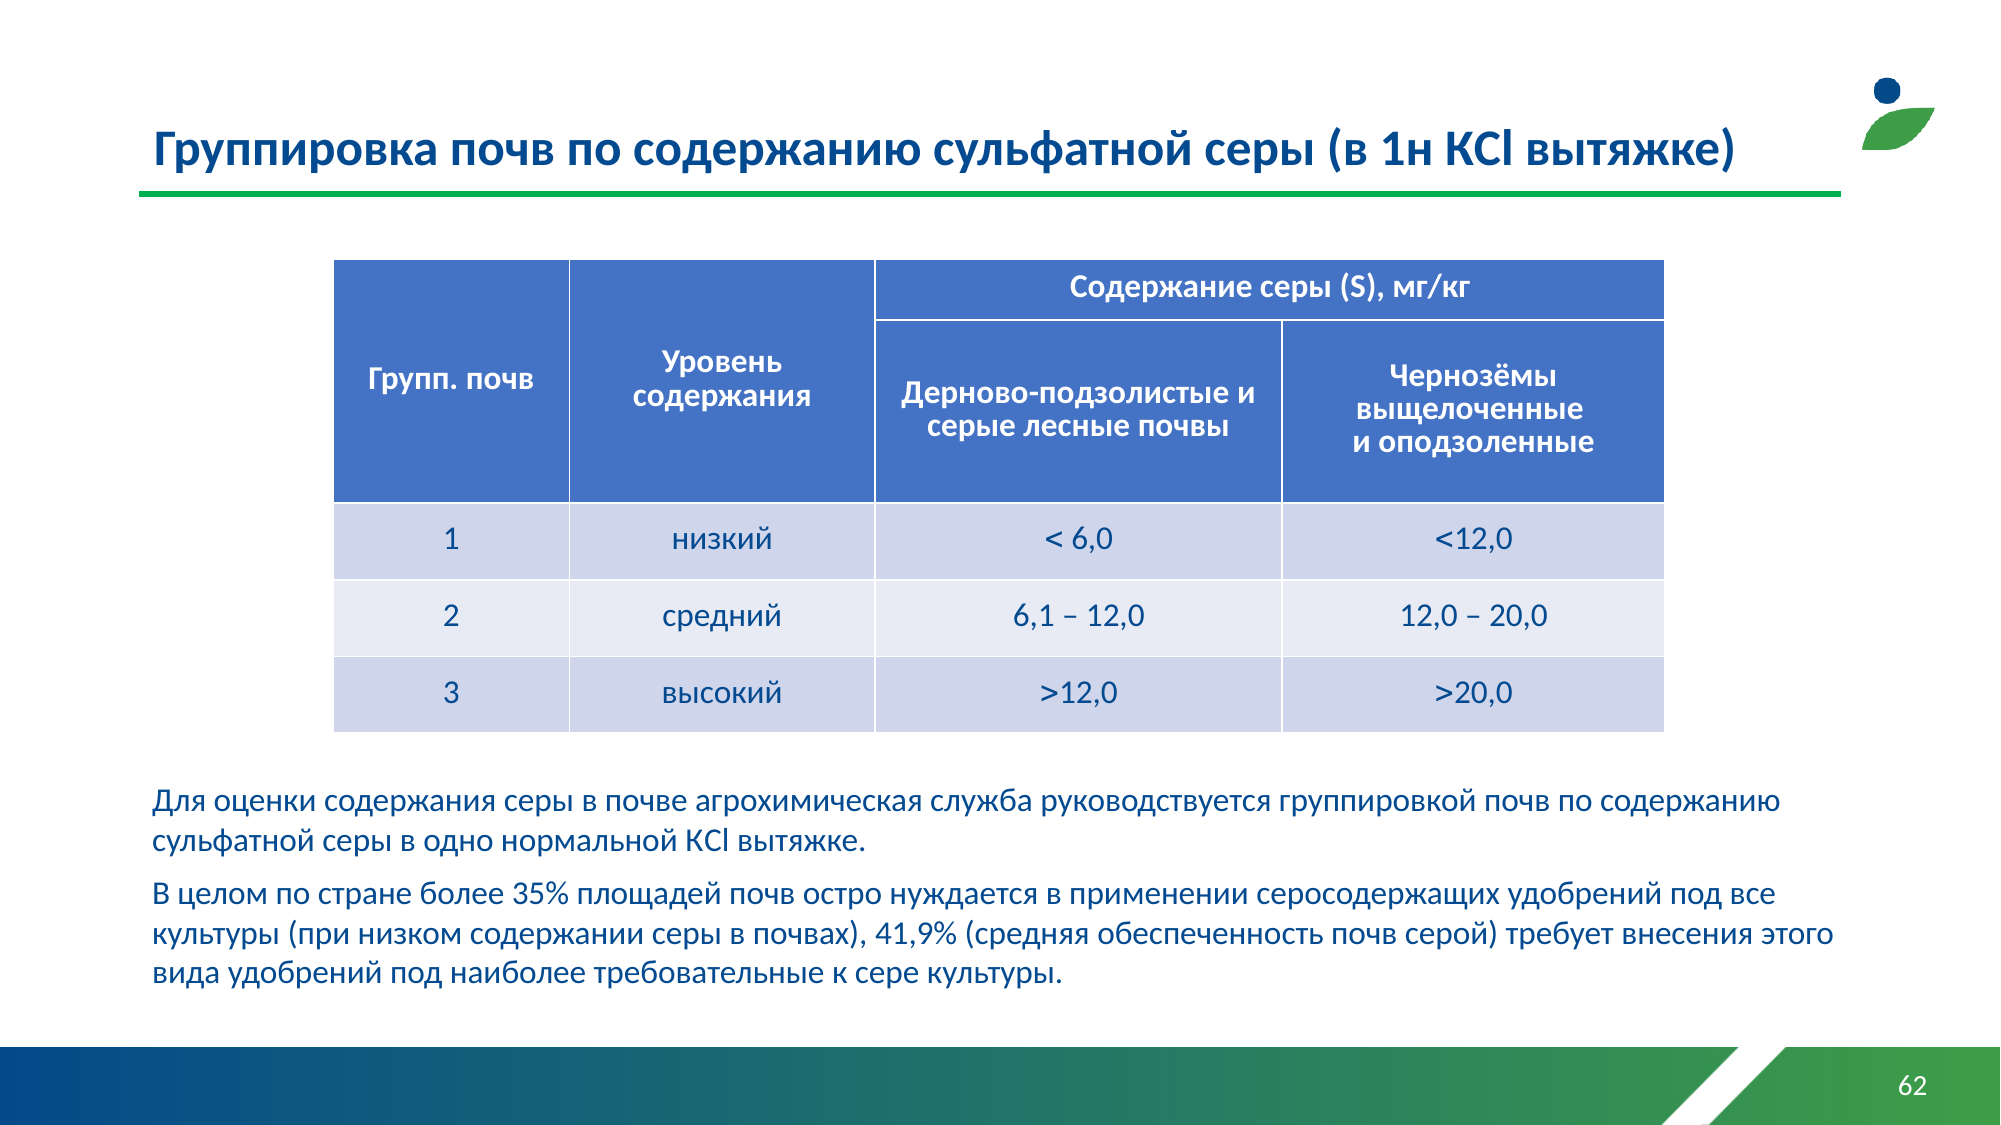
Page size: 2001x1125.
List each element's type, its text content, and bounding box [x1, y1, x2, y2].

table_cell Чернозёмы выщелоченные и оподзоленные [1283, 321, 1664, 502]
picture [1840, 53, 1952, 175]
slide_number 62 [1492, 1053, 1943, 1114]
table_cell  6,0 [876, 504, 1281, 579]
table_cell Дерново-подзолистые и серые лесные почвы [876, 321, 1281, 502]
table_cell низкий [570, 504, 874, 579]
table_cell 3 [334, 657, 569, 732]
title Группировка почв по содержанию сульфатной серы (в 1н КCl вытяжке) [139, 59, 1783, 185]
table_header Уровень содержания [570, 260, 874, 502]
text_box Для оценки содержания серы в почве агрохимическая служба руководствуется группировкой почв по содержанию сульфатной серы в одно нормальной КCl вытяжке. В целом по стране более 35% площадей почв остро нуждается в применении серосодержащих удобрений под все культуры (при низком содержании серы в почвах), 41,9% (средняя обеспеченность почв серой) требует внесения этого вида удобрений под наиболее требовательные к сере культуры. [137, 771, 1861, 1051]
table_cell 20,0 [1283, 657, 1664, 732]
table_cell 1 [334, 504, 569, 579]
table_cell средний [570, 581, 874, 656]
table_cell 12,0 – 20,0 [1283, 581, 1664, 656]
table_cell высокий [570, 657, 874, 732]
picture [0, 1047, 2000, 1125]
table_header Групп. почв [334, 260, 569, 502]
table_cell 2 [334, 581, 569, 656]
table_cell 6,1 – 12,0 [876, 581, 1281, 656]
table_cell 12,0 [1283, 504, 1664, 579]
table_cell 12,0 [876, 657, 1281, 732]
table_header Содержание серы (S), мг/кг [876, 260, 1664, 319]
